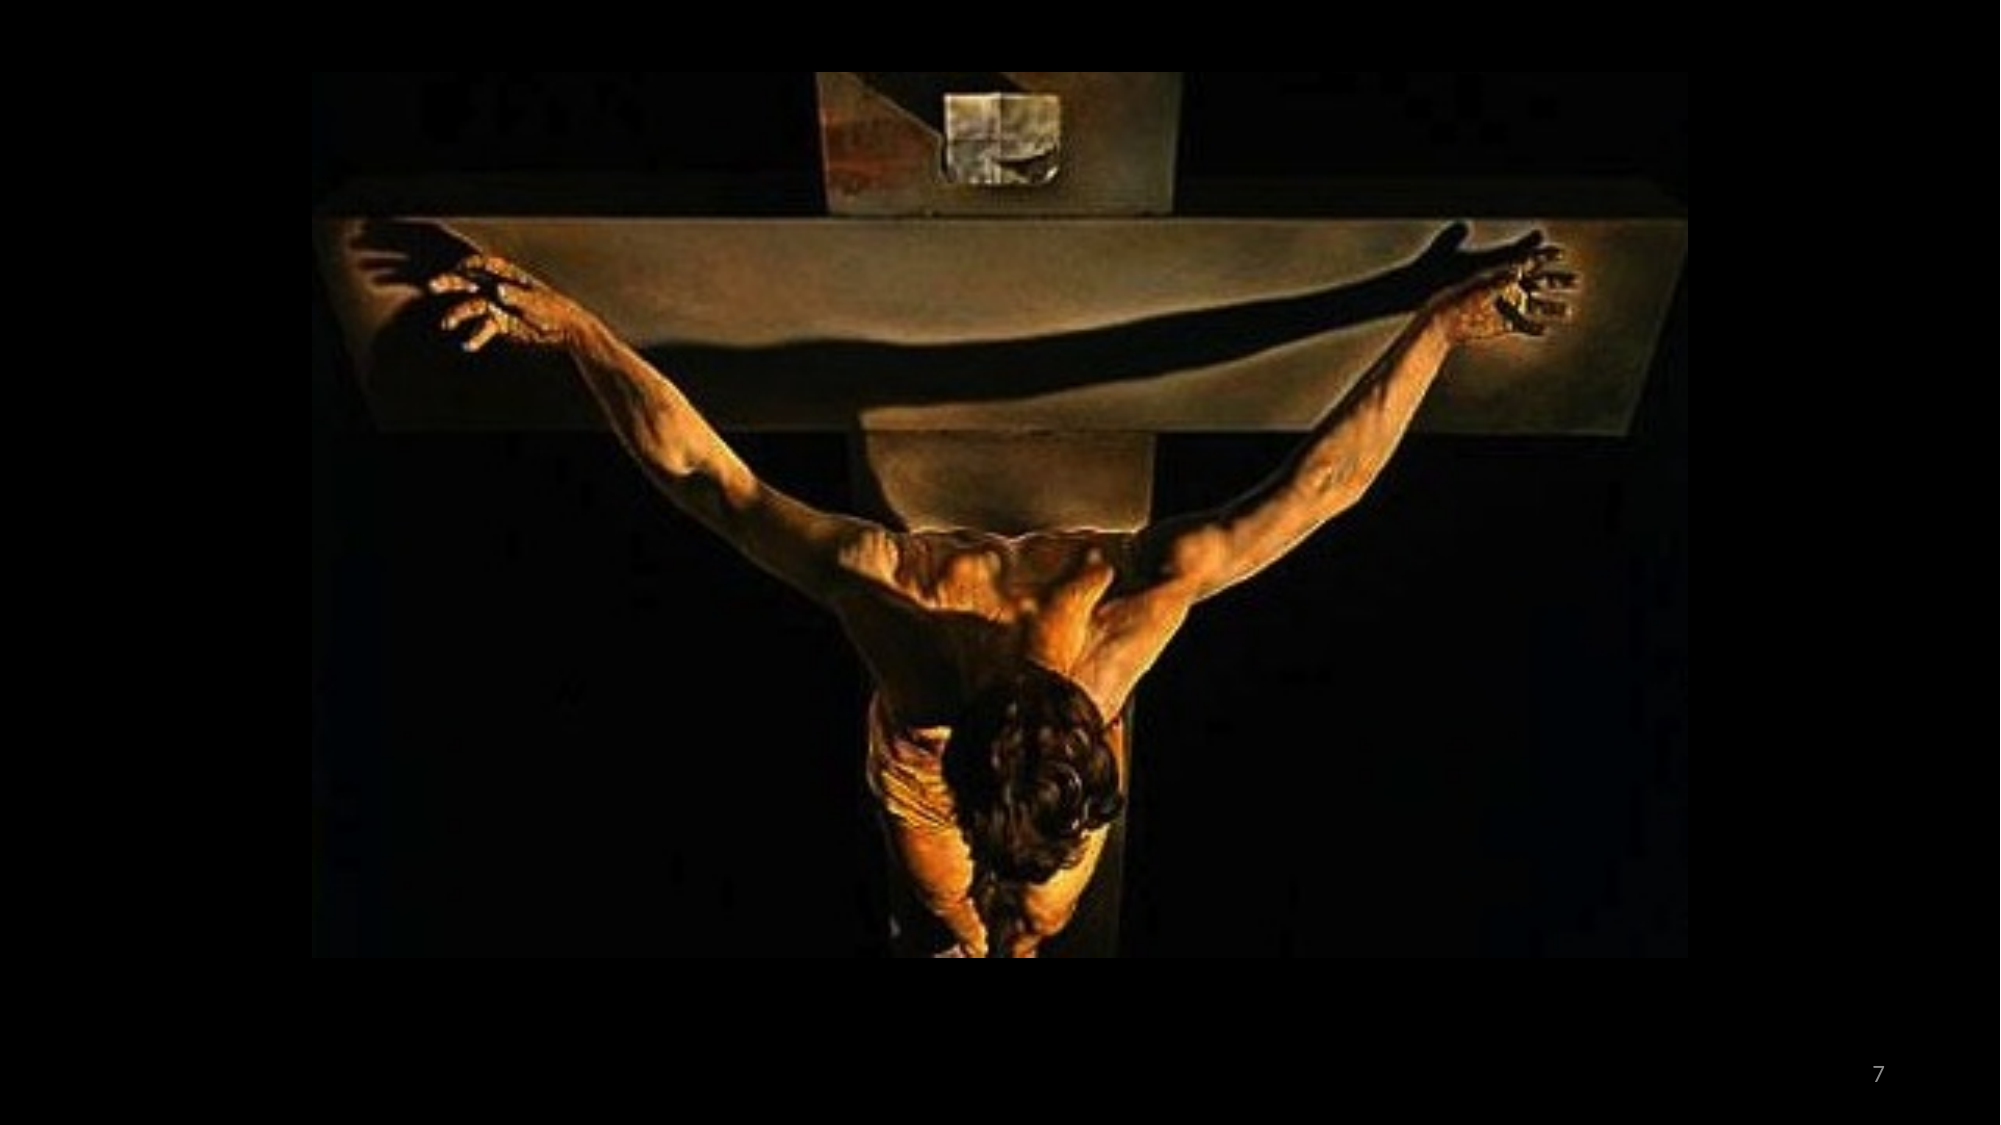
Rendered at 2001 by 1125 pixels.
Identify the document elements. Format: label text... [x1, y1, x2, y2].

slide_number 7 [1433, 1042, 1900, 1103]
picture [312, 72, 1688, 959]
